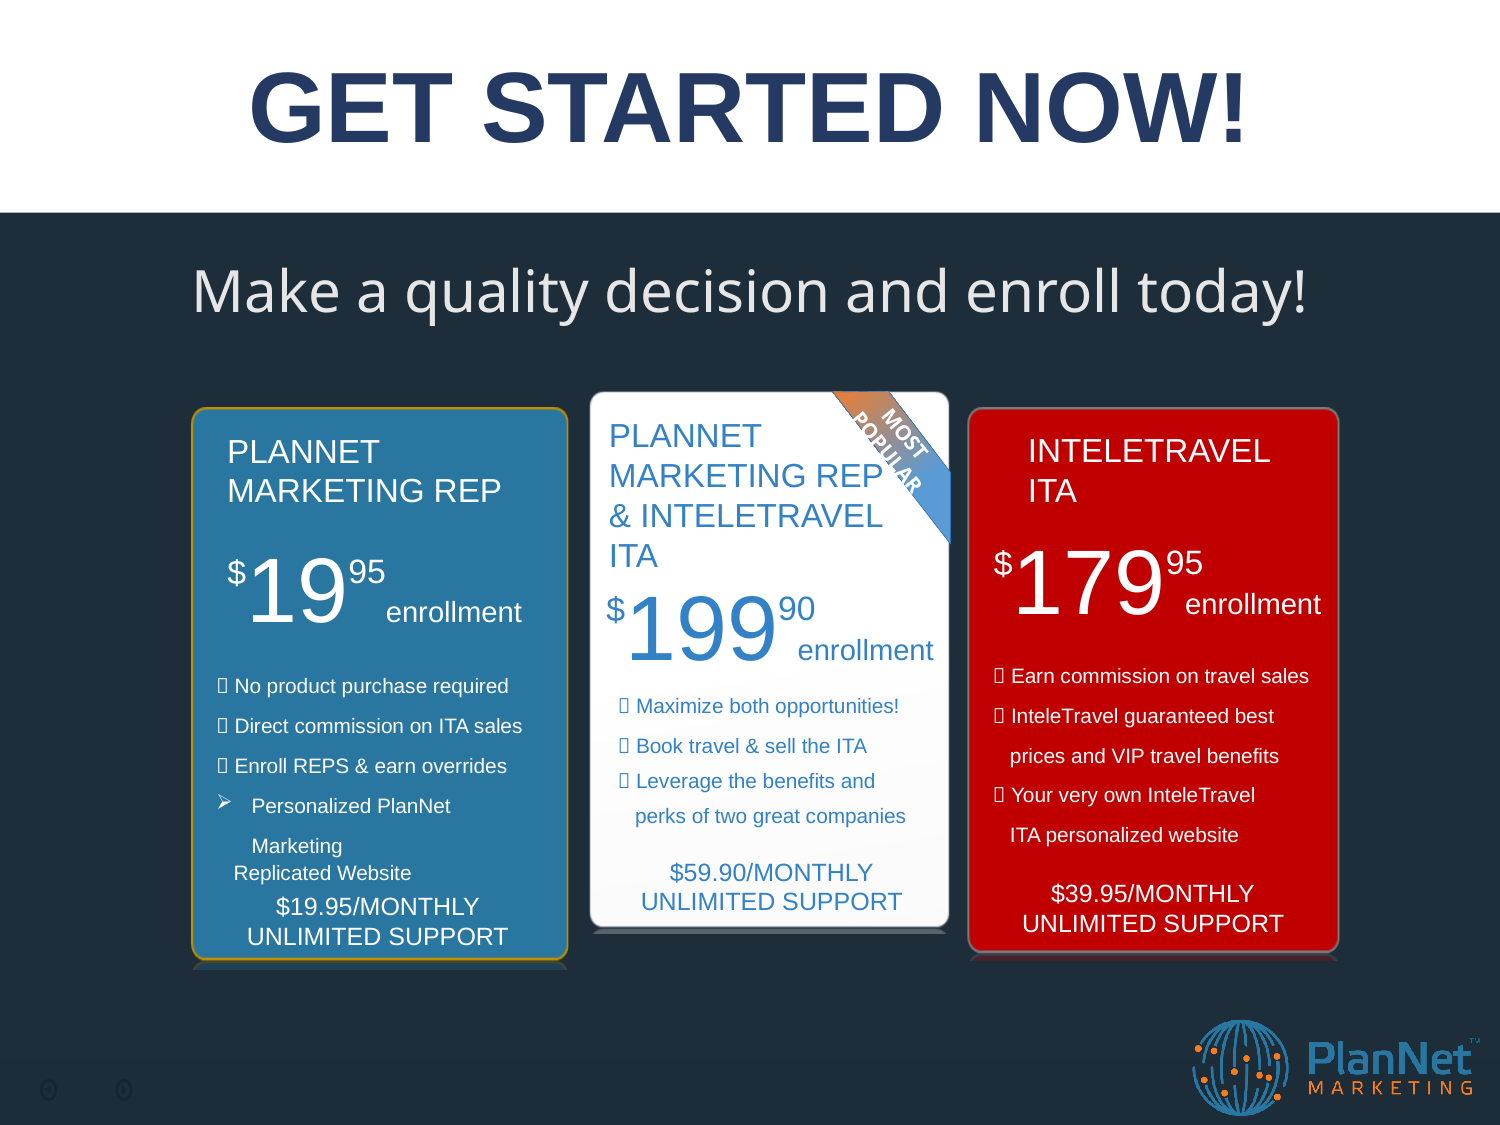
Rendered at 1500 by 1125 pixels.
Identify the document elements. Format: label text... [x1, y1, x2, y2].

text_box [0, 337, 1500, 1125]
picture [1157, 987, 1500, 1125]
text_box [587, 389, 954, 934]
text_box Make a quality decision and enroll today! [0, 259, 1500, 337]
text_box GET STARTED NOW! [0, 55, 1500, 179]
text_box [965, 407, 1342, 961]
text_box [191, 407, 569, 970]
text_box [0, 212, 1500, 259]
